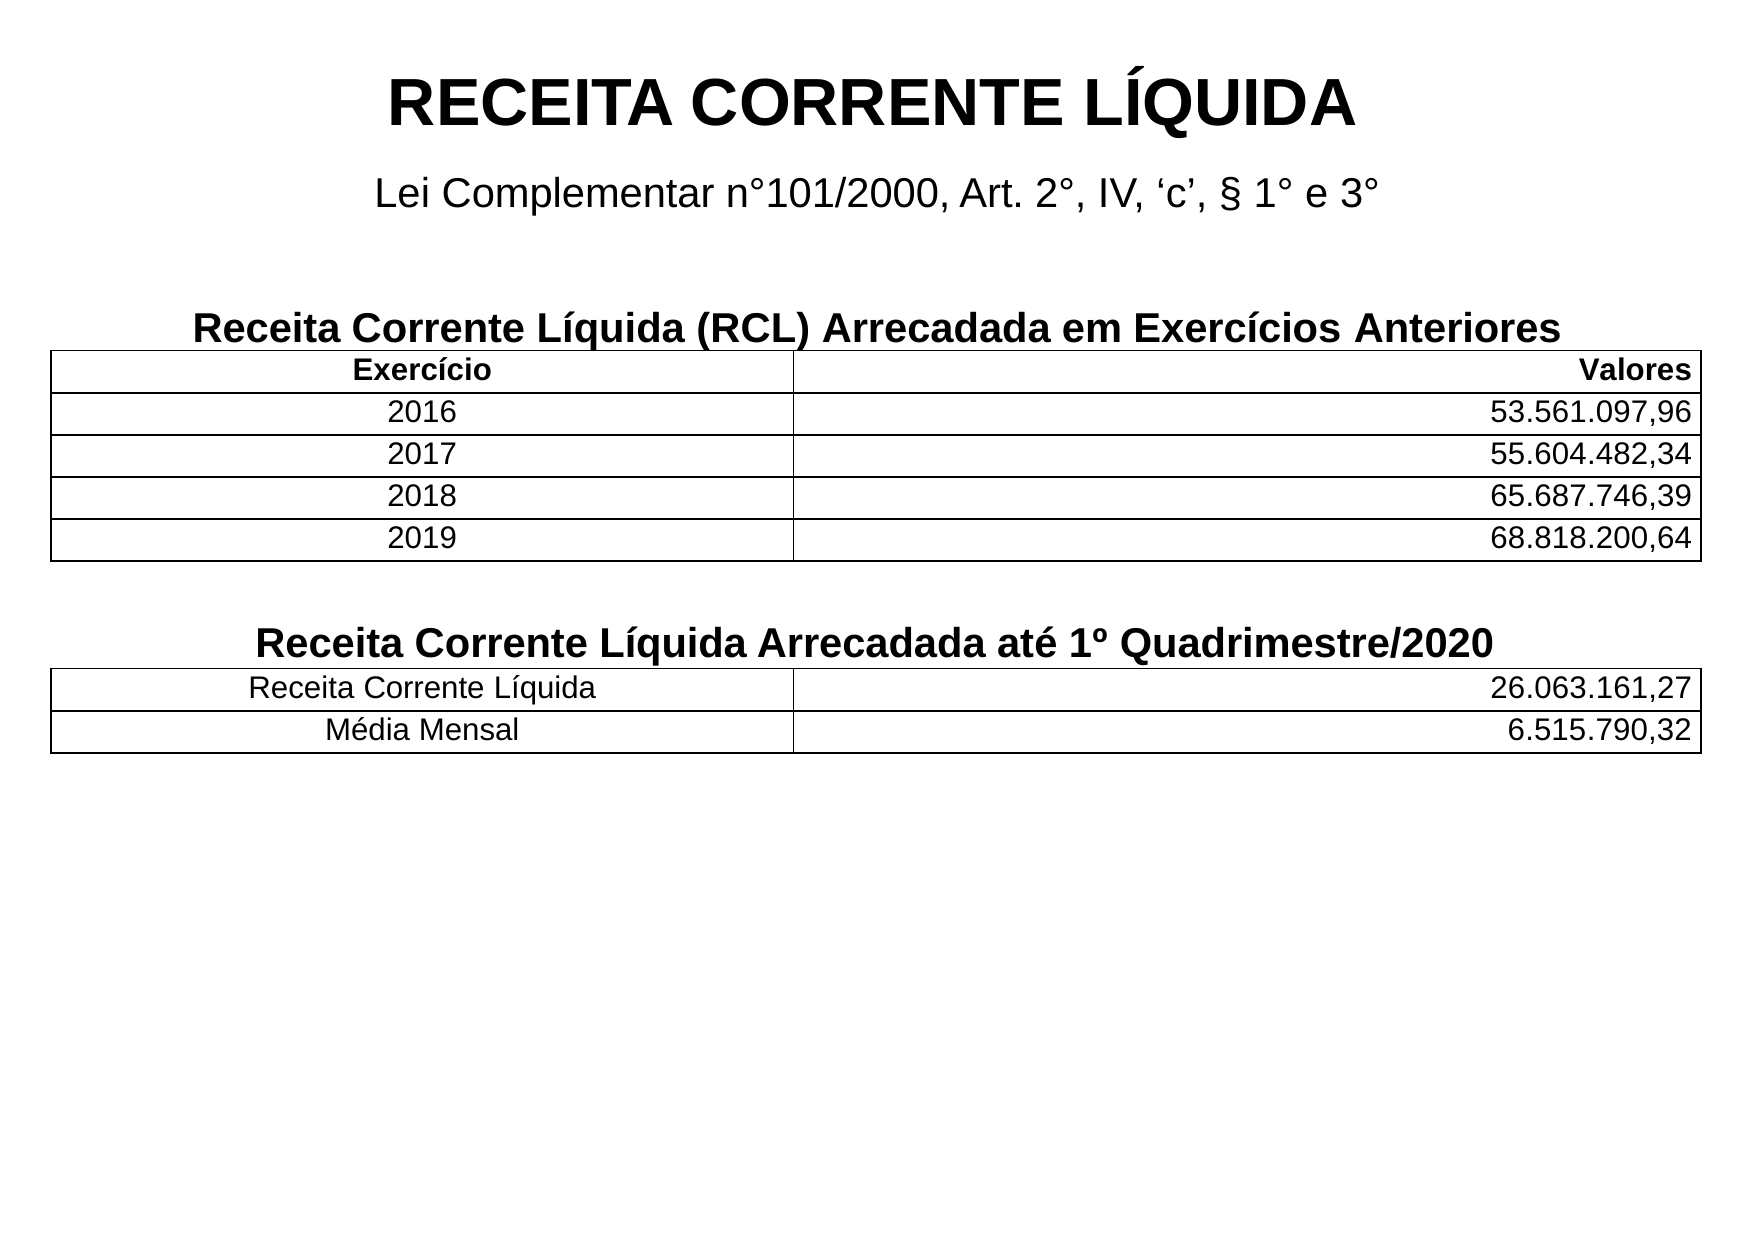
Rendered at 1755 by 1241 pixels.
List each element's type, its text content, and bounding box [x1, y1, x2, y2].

table_cell 53.561.097,96 [794, 394, 1700, 434]
table_cell 2016 [52, 394, 793, 434]
table_cell 68.818.200,64 [794, 520, 1700, 560]
table_cell Média Mensal [52, 712, 793, 752]
table_header Exercício [52, 351, 793, 392]
table_cell 2019 [52, 520, 793, 560]
table_header Valores [794, 351, 1700, 392]
table_cell 55.604.482,34 [794, 436, 1700, 476]
table_cell 65.687.746,39 [794, 478, 1700, 518]
table_cell 2018 [52, 478, 793, 518]
table_cell 2017 [52, 436, 793, 476]
text_box Receita Corrente Líquida Arrecadada até 1º Quadrimestre/2020 [253, 613, 1501, 667]
title RECEITA CORRENTE LÍQUIDA [385, 56, 1369, 163]
table_cell 6.515.790,32 [794, 712, 1700, 752]
table_header Receita Corrente Líquida [52, 669, 793, 710]
text_box Lei Complementar n°101/2000, Art. 2°, IV, ‘c’, § 1° e 3° Receita Corrente Líquida (RCL) Arrecadada em Exercícios Anteriores [189, 163, 1565, 350]
table_header 26.063.161,27 [794, 669, 1700, 710]
